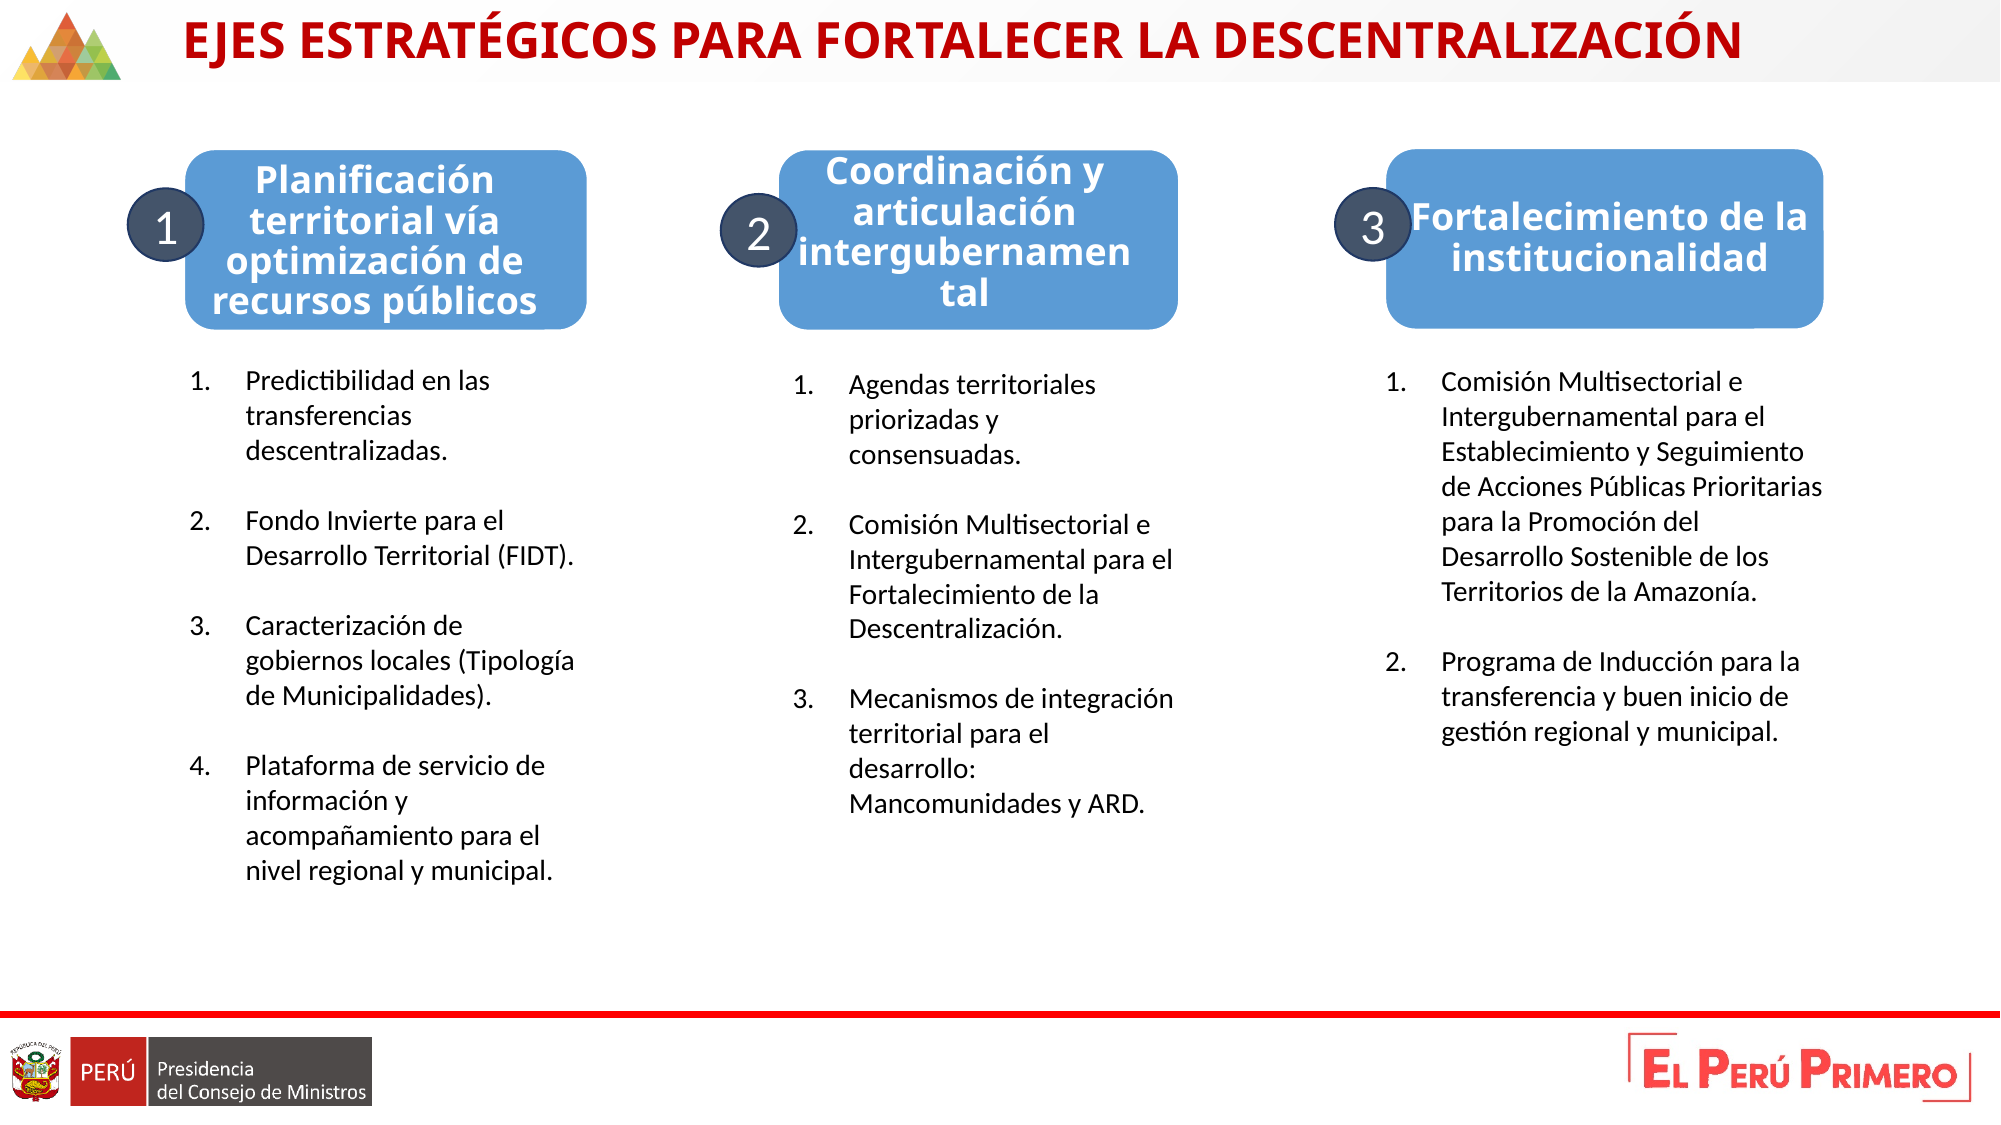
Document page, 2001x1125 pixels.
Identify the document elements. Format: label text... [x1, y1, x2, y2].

picture [9, 8, 125, 86]
text_box [0, 0, 2000, 83]
text_box EJES ESTRATÉGICOS PARA FORTALECER LA DESCENTRALIZACIÓN [167, 1, 1860, 76]
picture [0, 1037, 372, 1107]
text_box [98, 148, 1839, 935]
picture [1624, 1027, 1975, 1107]
